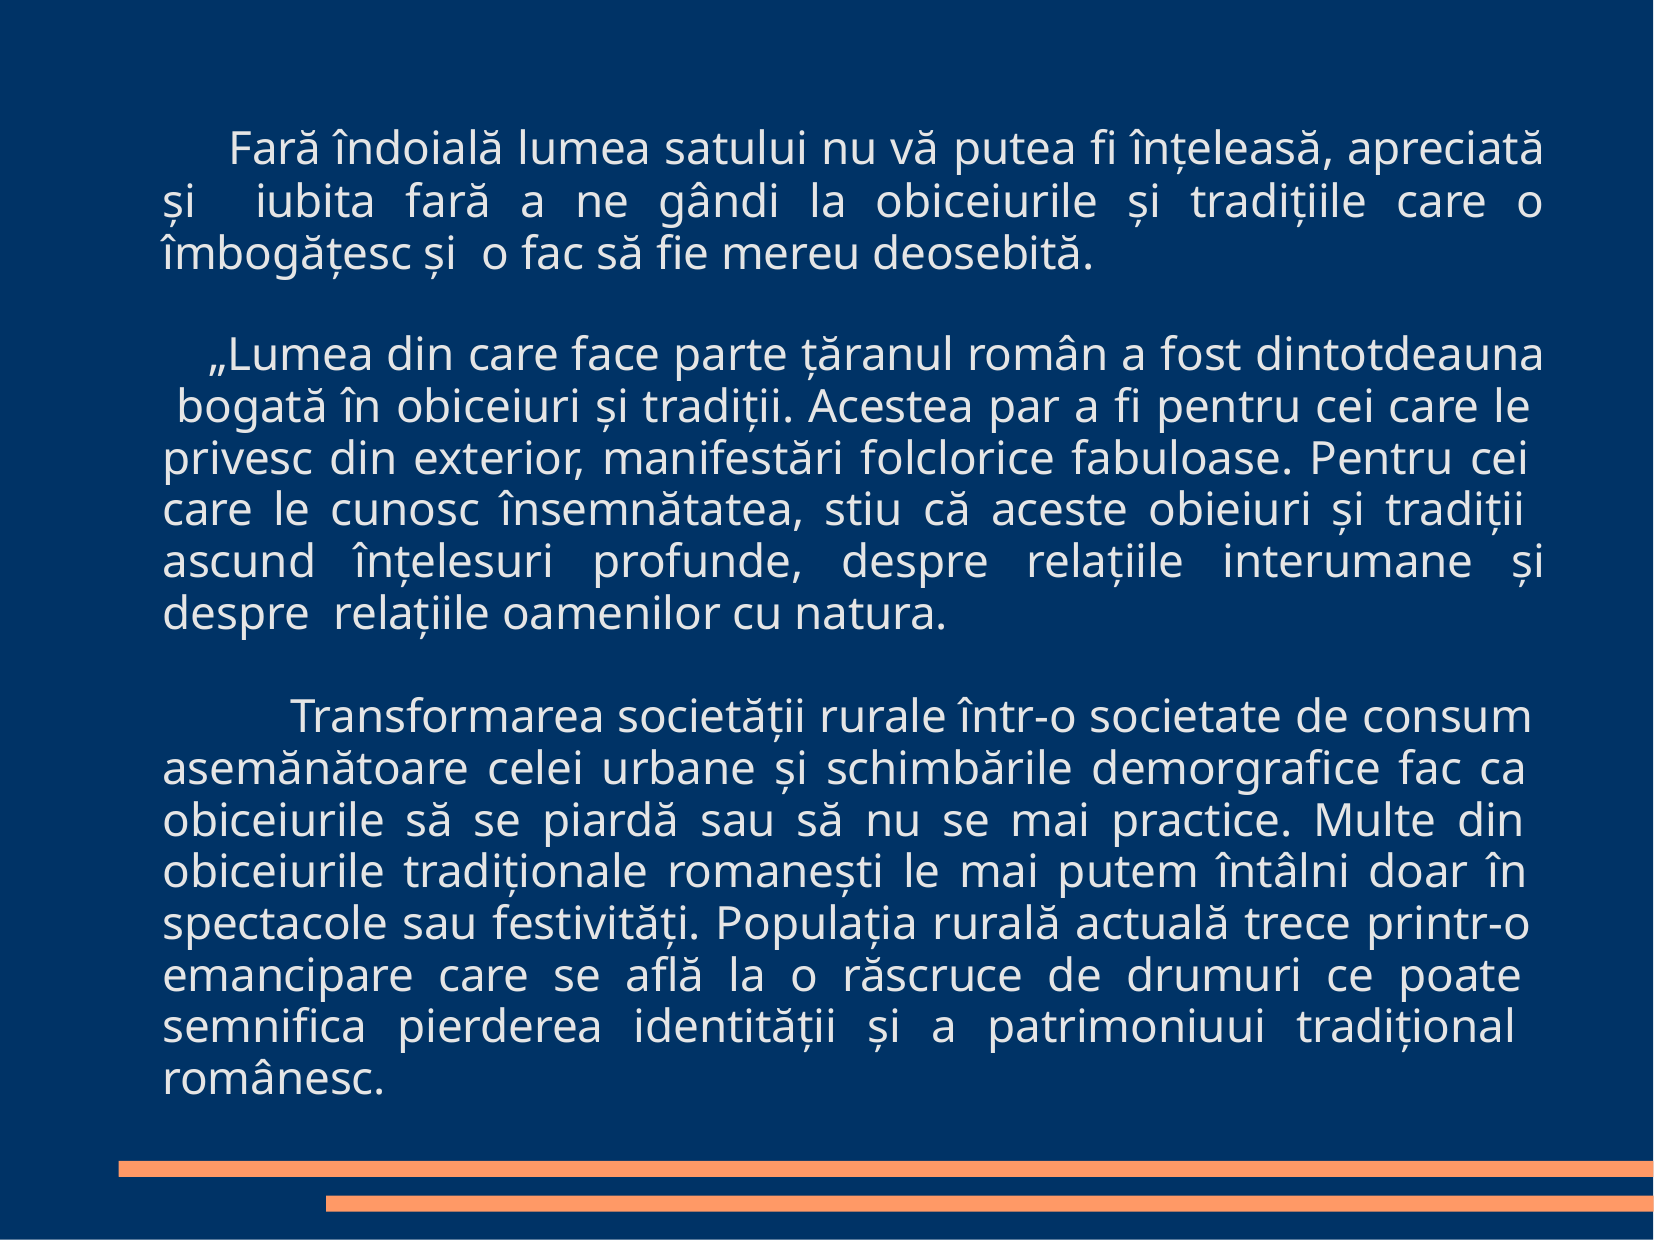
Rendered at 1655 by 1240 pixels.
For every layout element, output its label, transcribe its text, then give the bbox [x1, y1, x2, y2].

text_box Fară îndoială lumea satului nu vă putea fi înțeleasă, apreciată și iubita fară a ne gândi la obiceiurile și tradițiile care o îmbogățesc și o fac să fie mereu deosebită. „Lumea din care face parte țăranul român a fost dintotdeauna bogată în obiceiuri și tradiții. Acestea par a fi pentru cei care le privesc din exterior, manifestări folclorice fabuloase. Pentru cei care le cunosc însemnătatea, stiu că aceste obieiuri și tradiții ascund înțelesuri profunde, despre relațiile interumane și despre relațiile oamenilor cu natura. Transformarea societății rurale într-o societate de consum asemănătoare celei urbane și schimbările demorgrafice fac ca obiceiurile să se piardă sau să nu se mai practice. Multe din obiceiurile tradiționale romanești le mai putem întâlni doar în spectacole sau festivități. Populația rurală actuală trece printr-o emancipare care se află la o răscruce de drumuri ce poate semnifica pierderea identității și a patrimoniuui tradițional românesc. [160, 115, 1547, 1105]
